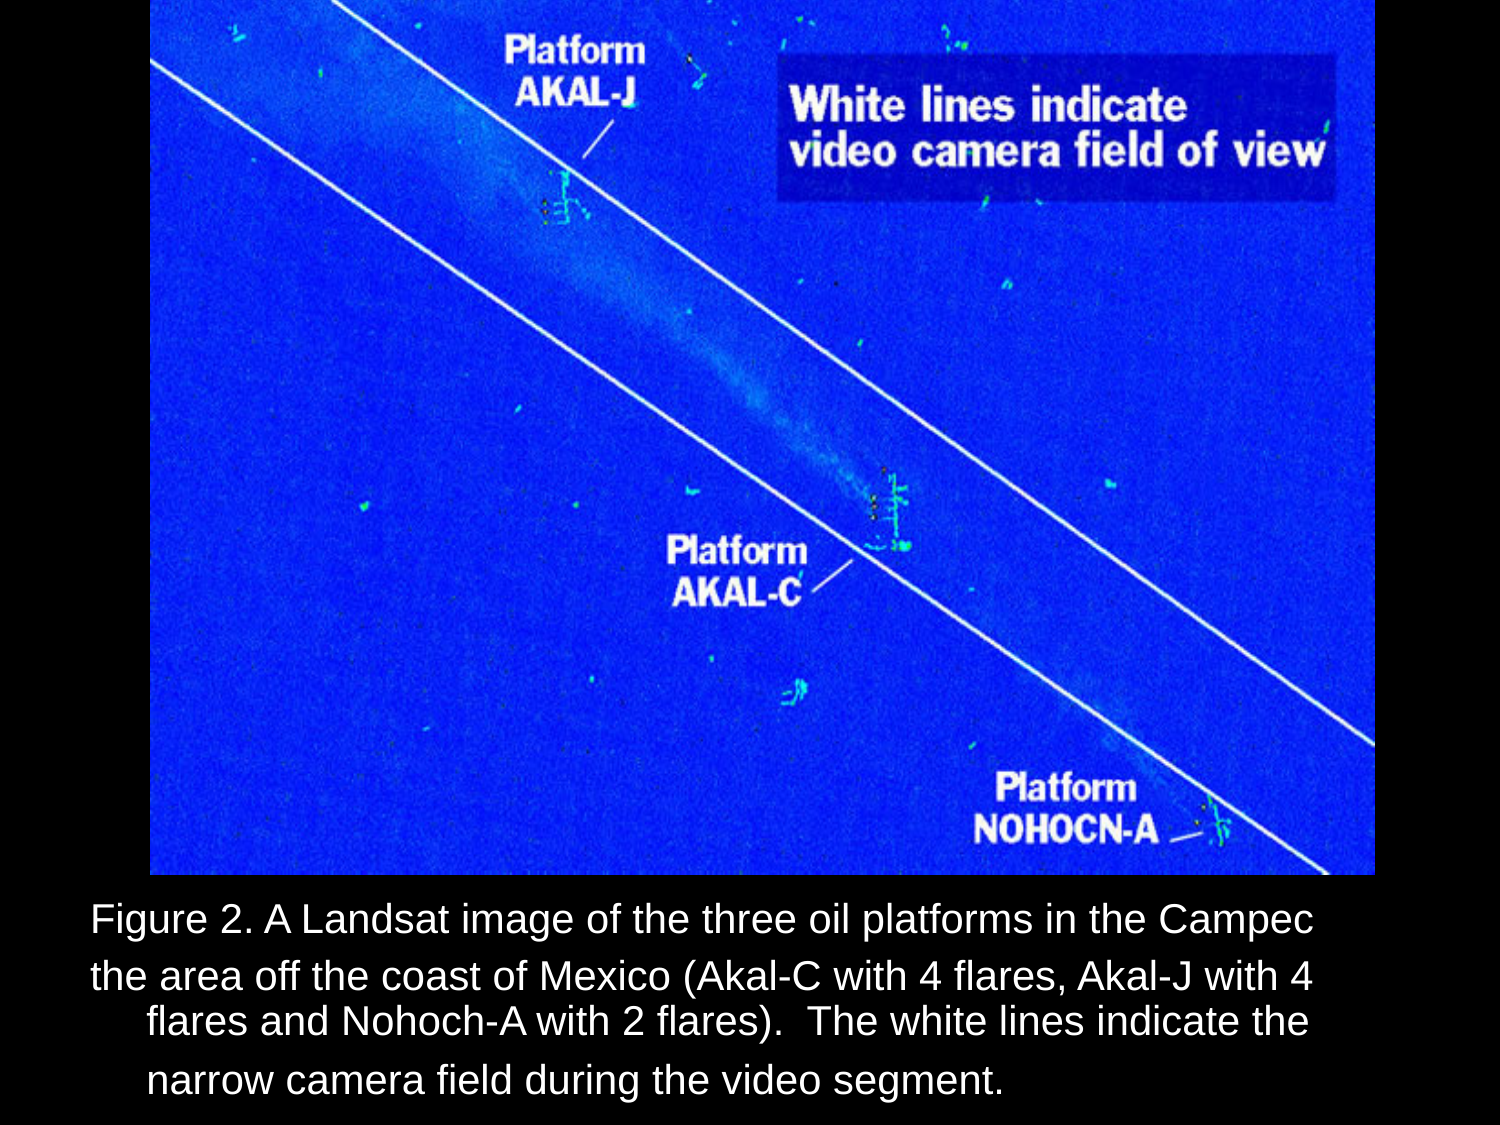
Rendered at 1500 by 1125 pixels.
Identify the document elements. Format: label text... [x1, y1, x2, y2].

list Figure 2. A Landsat image of the three oil platforms in the Campec the area off the coast of Mexico (Akal-C with 4 flares, Akal-J with 4 flares and Nohoch-A with 2 flares). The white lines indicate the narrow camera field during the video segment. [75, 725, 1425, 1125]
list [149, 0, 1376, 876]
